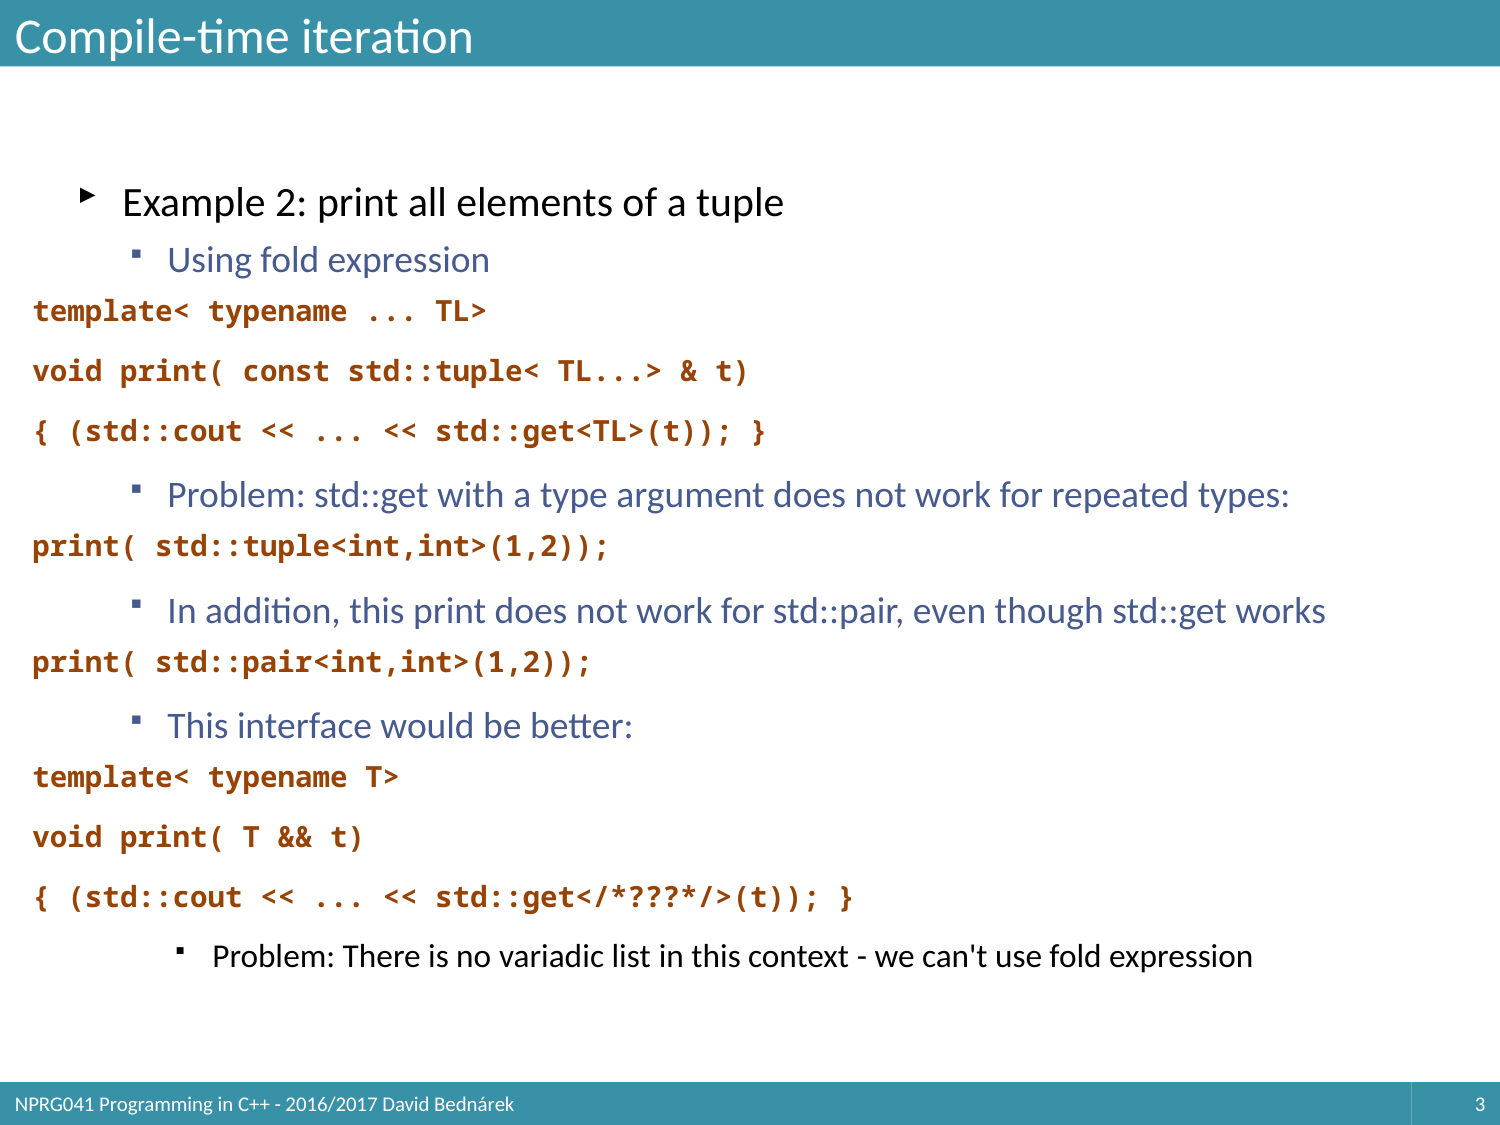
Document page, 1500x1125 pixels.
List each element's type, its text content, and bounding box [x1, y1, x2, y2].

footer NPRG041 Programming in C++ - 2016/2017 David Bednárek [0, 1082, 1412, 1125]
list Example 2: print all elements of a tuple Using fold expression template< typename ... TL> void print( const std::tuple< TL...> & t) { (std::cout << ... << std::get<TL>(t)); } Problem: std::get with a type argument does not work for repeated types: print( std::tuple<int,int>(1,2)); In addition, this print does not work for std::pair, even though std::get works print( std::pair<int,int>(1,2)); This interface would be better: template< typename T> void print( T && t) { (std::cout << ... << std::get</*???*/>(t)); } Problem: There is no variadic list in this context - we can't use fold expression [17, 90, 1483, 1059]
slide_number 3 [1412, 1082, 1500, 1125]
title Compile-time iteration [0, 0, 1500, 67]
